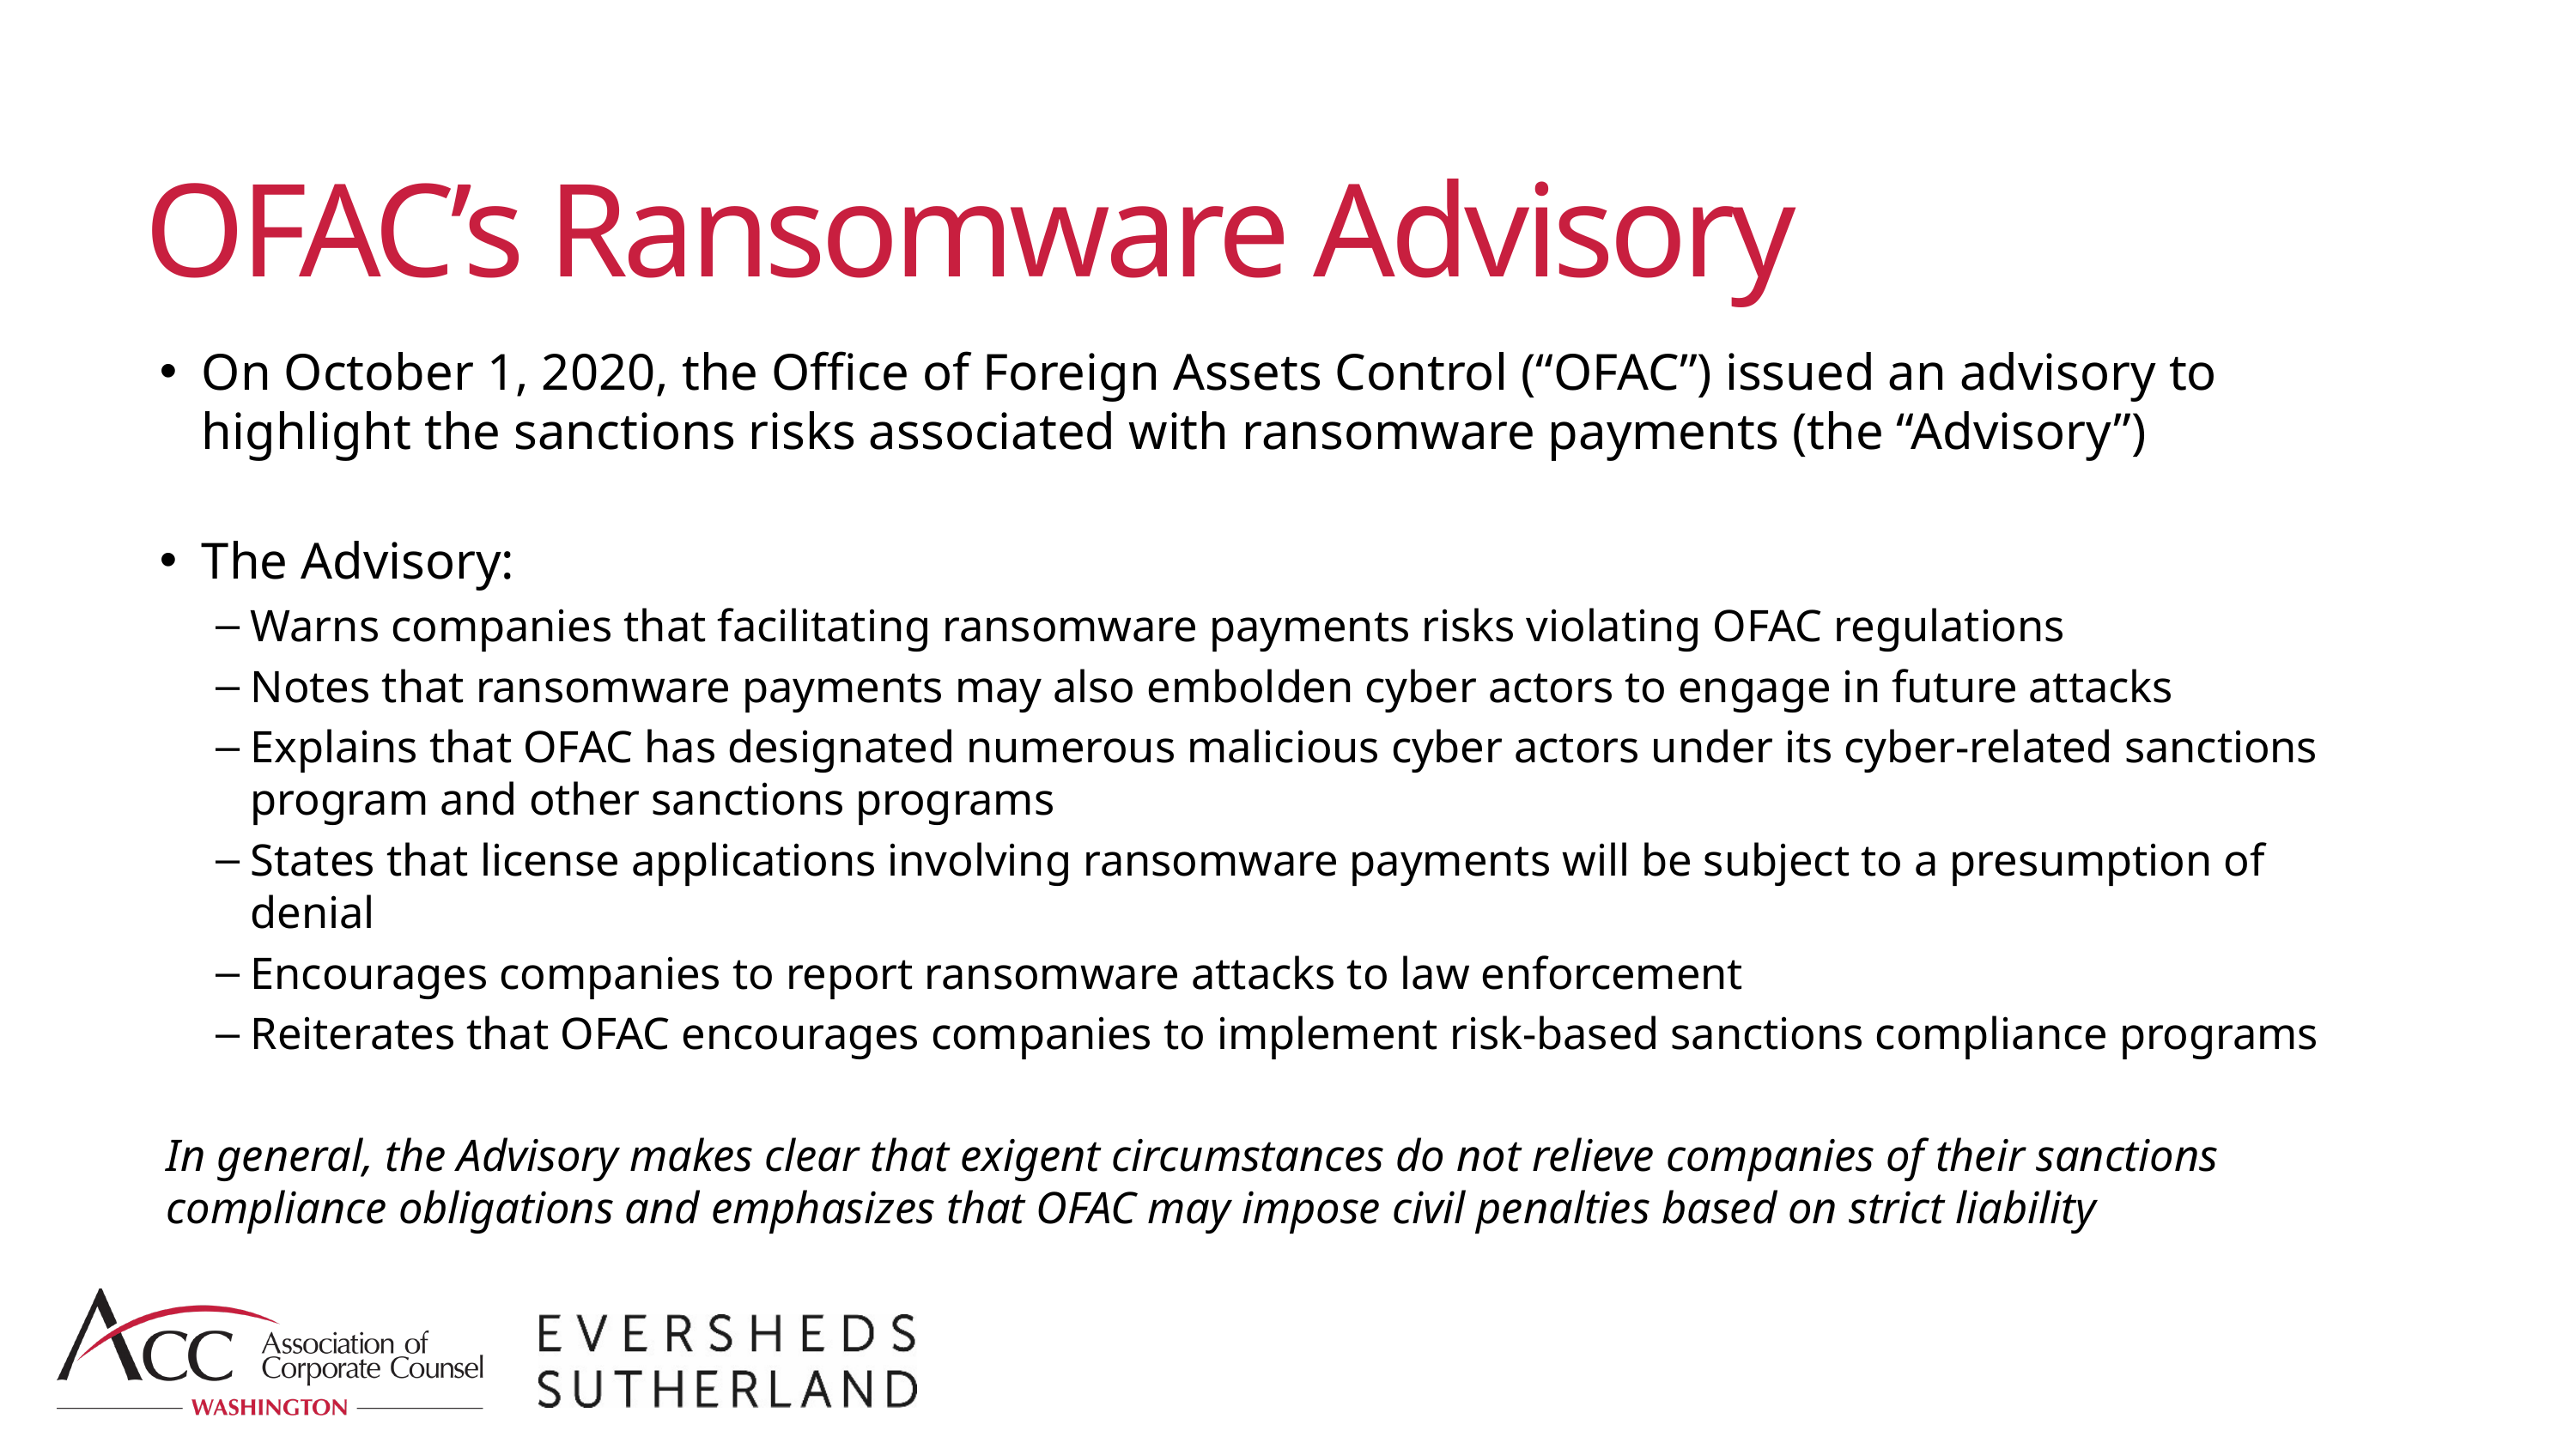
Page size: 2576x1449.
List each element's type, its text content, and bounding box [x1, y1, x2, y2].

picture [47, 1280, 491, 1449]
picture [538, 1313, 918, 1408]
list On October 1, 2020, the Office of Foreign Assets Control (“OFAC”) issued an advisory to highlight the sanctions risks associated with ransomware payments (the “Advisory”) The Advisory: Warns companies that facilitating ransomware payments risks violating OFAC regulations Notes that ransomware payments may also embolden cyber actors to engage in future attacks Explains that OFAC has designated numerous malicious cyber actors under its cyber-related sanctions program and other sanctions programs States that license applications involving ransomware payments will be subject to a presumption of denial Encourages companies to report ransomware attacks to law enforcement Reiterates that OFAC encourages companies to implement risk-based sanctions compliance programs In general, the Advisory makes clear that exigent circumstances do not relieve companies of their sanctions compliance obligations and emphasizes that OFAC may impose civil penalties based on strict liability [146, 333, 2347, 1246]
text_box OFAC’s Ransomware Advisory [144, 135, 1804, 303]
